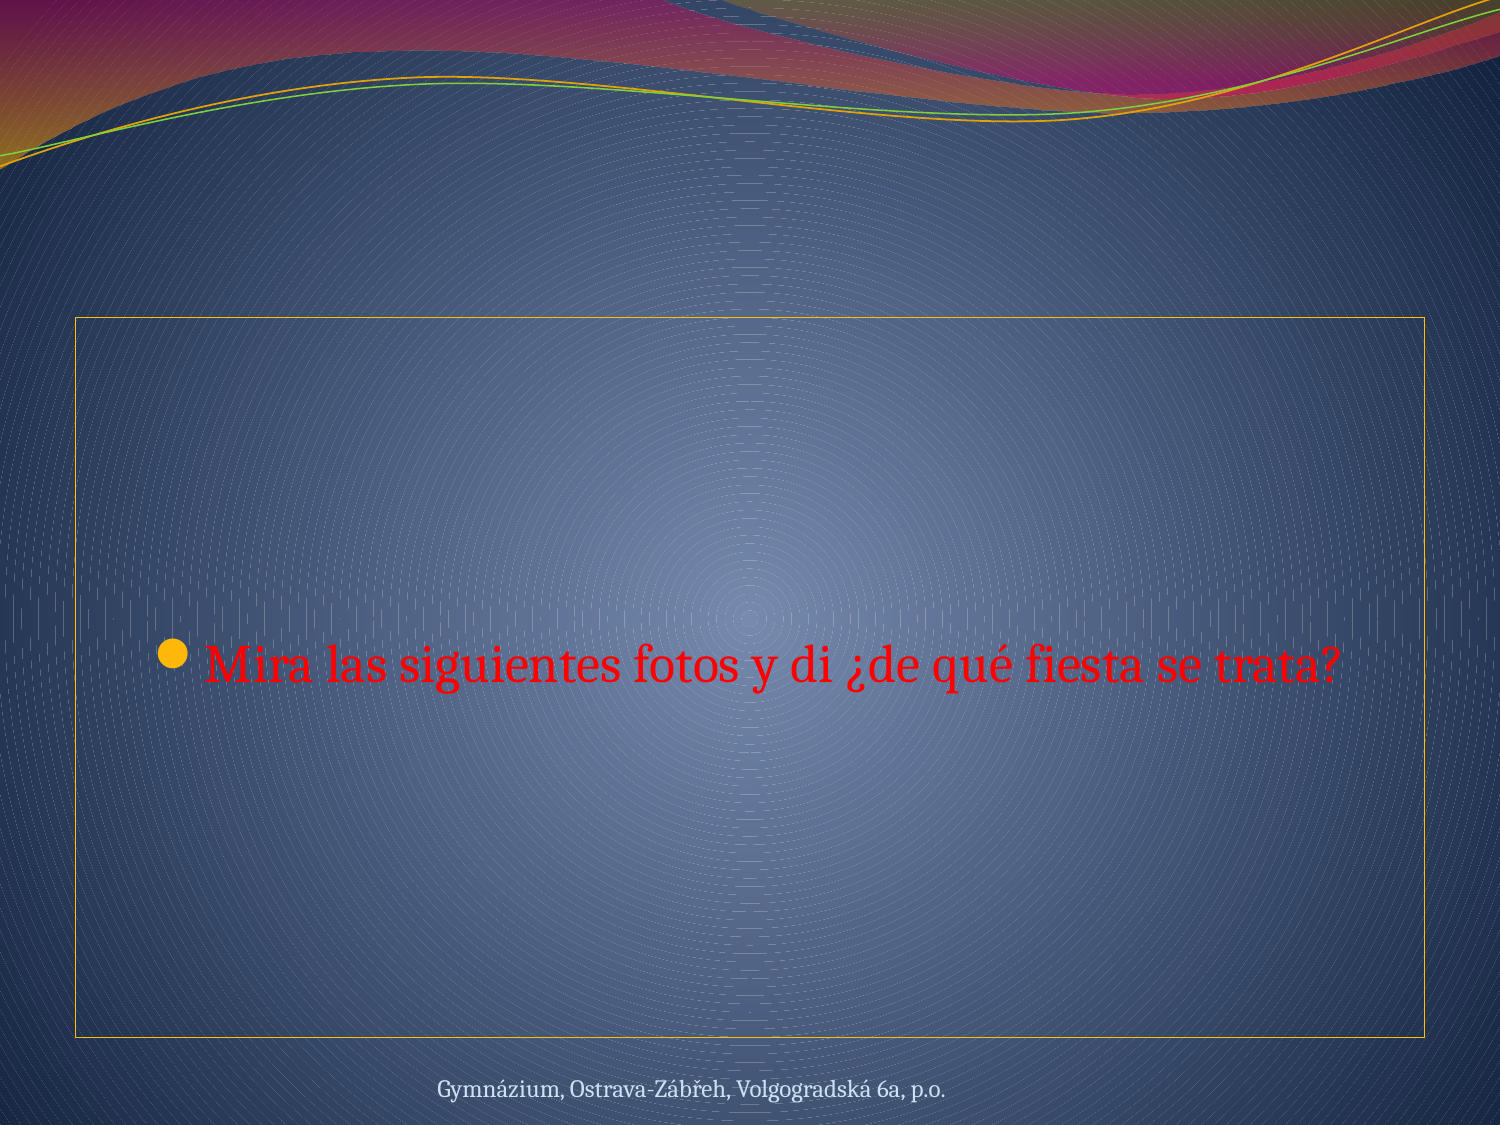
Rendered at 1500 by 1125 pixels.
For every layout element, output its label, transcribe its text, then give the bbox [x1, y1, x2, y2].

footer Gymnázium, Ostrava-Zábřeh, Volgogradská 6a, p.o. [437, 1042, 988, 1103]
list Mira las siguientes fotos y di ¿de qué fiesta se trata? [75, 317, 1425, 1038]
